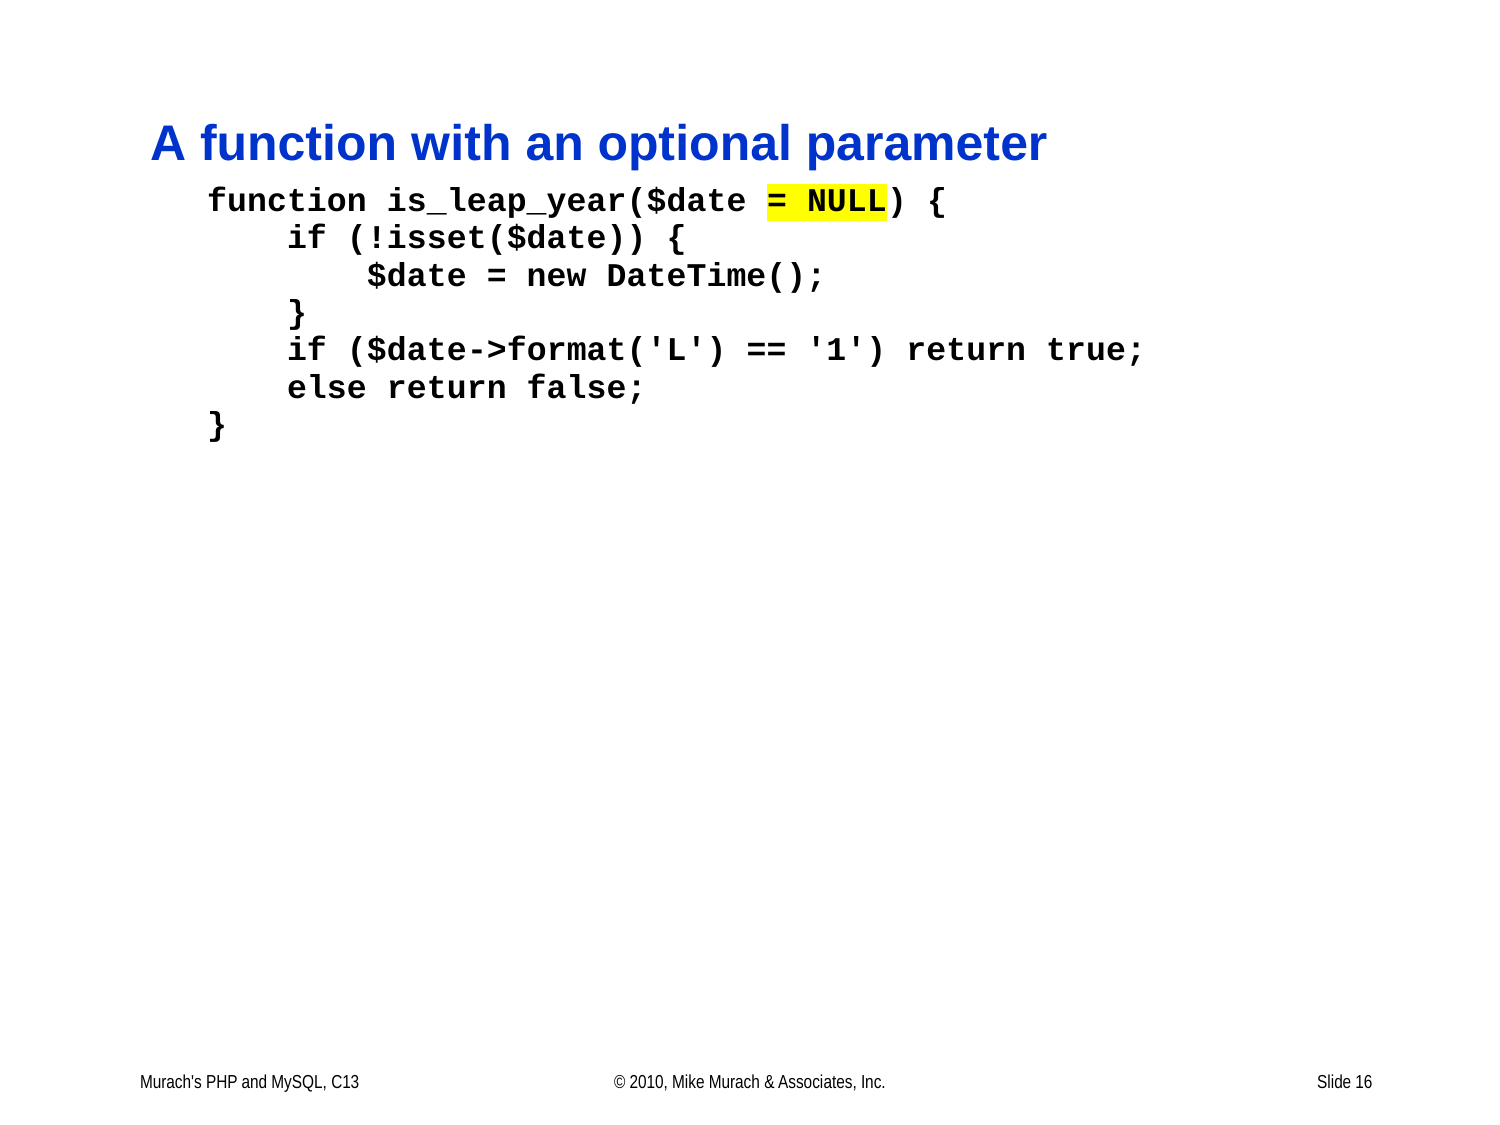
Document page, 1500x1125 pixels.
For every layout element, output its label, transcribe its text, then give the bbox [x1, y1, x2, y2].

slide_number Slide 16 [1074, 1025, 1388, 1100]
slide_number Murach's PHP and MySQL, C13 [125, 1025, 450, 1100]
footer © 2010, Mike Murach & Associates, Inc. [474, 1025, 1025, 1100]
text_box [149, 112, 1352, 467]
